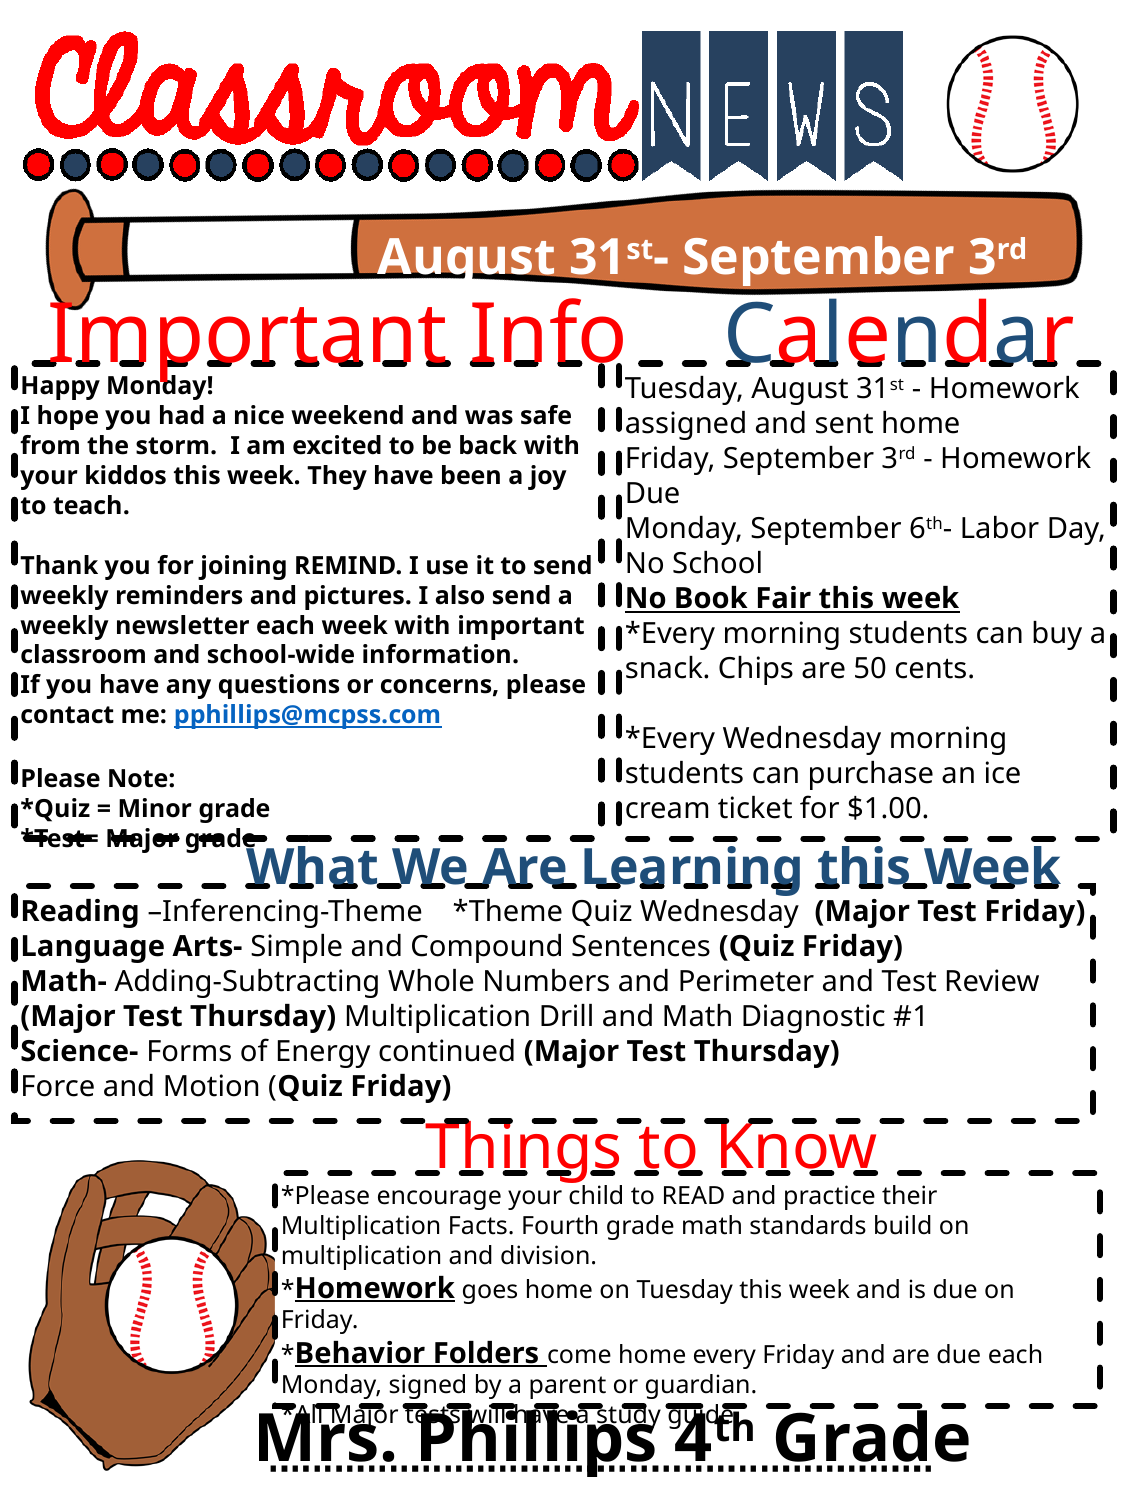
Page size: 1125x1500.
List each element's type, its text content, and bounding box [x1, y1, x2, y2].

text_box August 31st- September 3rd [196, 216, 1082, 292]
text_box *Please encourage your child to READ and practice their Multiplication Facts. Fourth grade math standards build on multiplication and division. *Homework goes home on Tuesday this week and is due on Friday. *Behavior Folders come home every Friday and are due each Monday, signed by a parent or guardian. *All Major tests will have a study guide. [274, 1173, 1100, 1407]
picture [0, 0, 1125, 1500]
text_box Mrs. Phillips 4th Grade [196, 1388, 1046, 1489]
text_box Important Info [0, 273, 683, 355]
text_box Things to Know [334, 1121, 987, 1184]
text_box Tuesday, August 31st - Homework assigned and sent home Friday, September 3rd - Homework Due Monday, September 6th- Labor Day, No School No Book Fair this week *Every morning students can buy a snack. Chips are 50 cents. *Every Wednesday morning students can purchase an ice cream ticket for $1.00. [618, 363, 1114, 839]
text_box Calendar [677, 292, 1082, 380]
text_box Happy Monday! I hope you had a nice weekend and was safe from the storm. I am excited to be back with your kiddos this week. They have been a joy to teach. Thank you for joining REMIND. I use it to send weekly reminders and pictures. I also send a weekly newsletter each week with important classroom and school-wide information. If you have any questions or concerns, please contact me: pphillips@mcpss.com Please Note: *Quiz = Minor grade *Test= Major grade [14, 363, 602, 828]
text_box Reading –Inferencing-Theme *Theme Quiz Wednesday (Major Test Friday) Language Arts- Simple and Compound Sentences (Quiz Friday) Math- Adding-Subtracting Whole Numbers and Perimeter and Test Review (Major Test Thursday) Multiplication Drill and Math Diagnostic #1 Science- Forms of Energy continued (Major Test Thursday) Force and Motion (Quiz Friday) [14, 886, 1093, 1121]
text_box What We Are Learning this Week [14, 828, 1082, 893]
